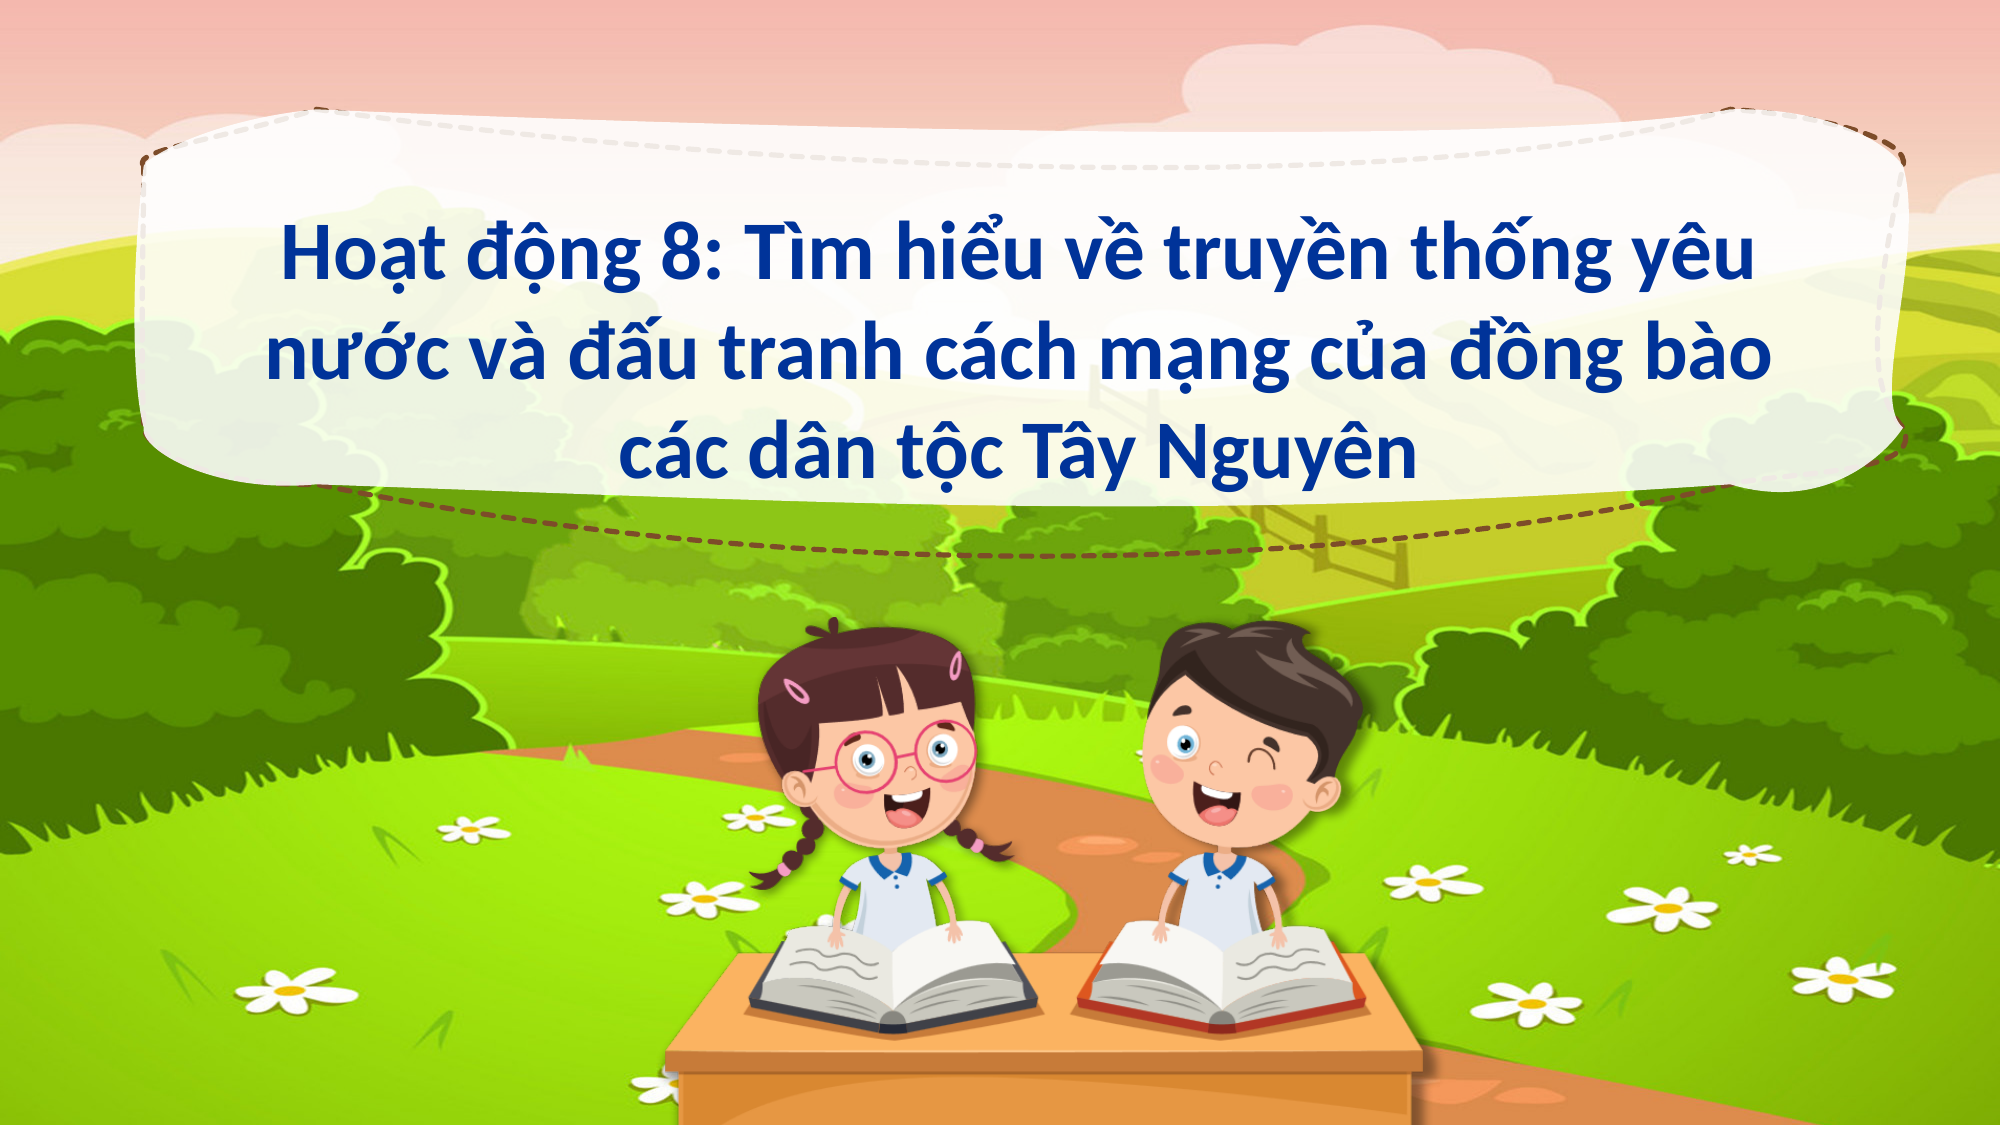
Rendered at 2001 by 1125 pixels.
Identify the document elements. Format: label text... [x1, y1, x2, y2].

text_box Hoạt động 8: Tìm hiểu về truyền thống yêu nước và đấu tranh cách mạng của đồng bào các dân tộc Tây Nguyên [203, 188, 1836, 504]
text_box [134, 108, 1909, 482]
picture [0, 0, 2000, 1125]
